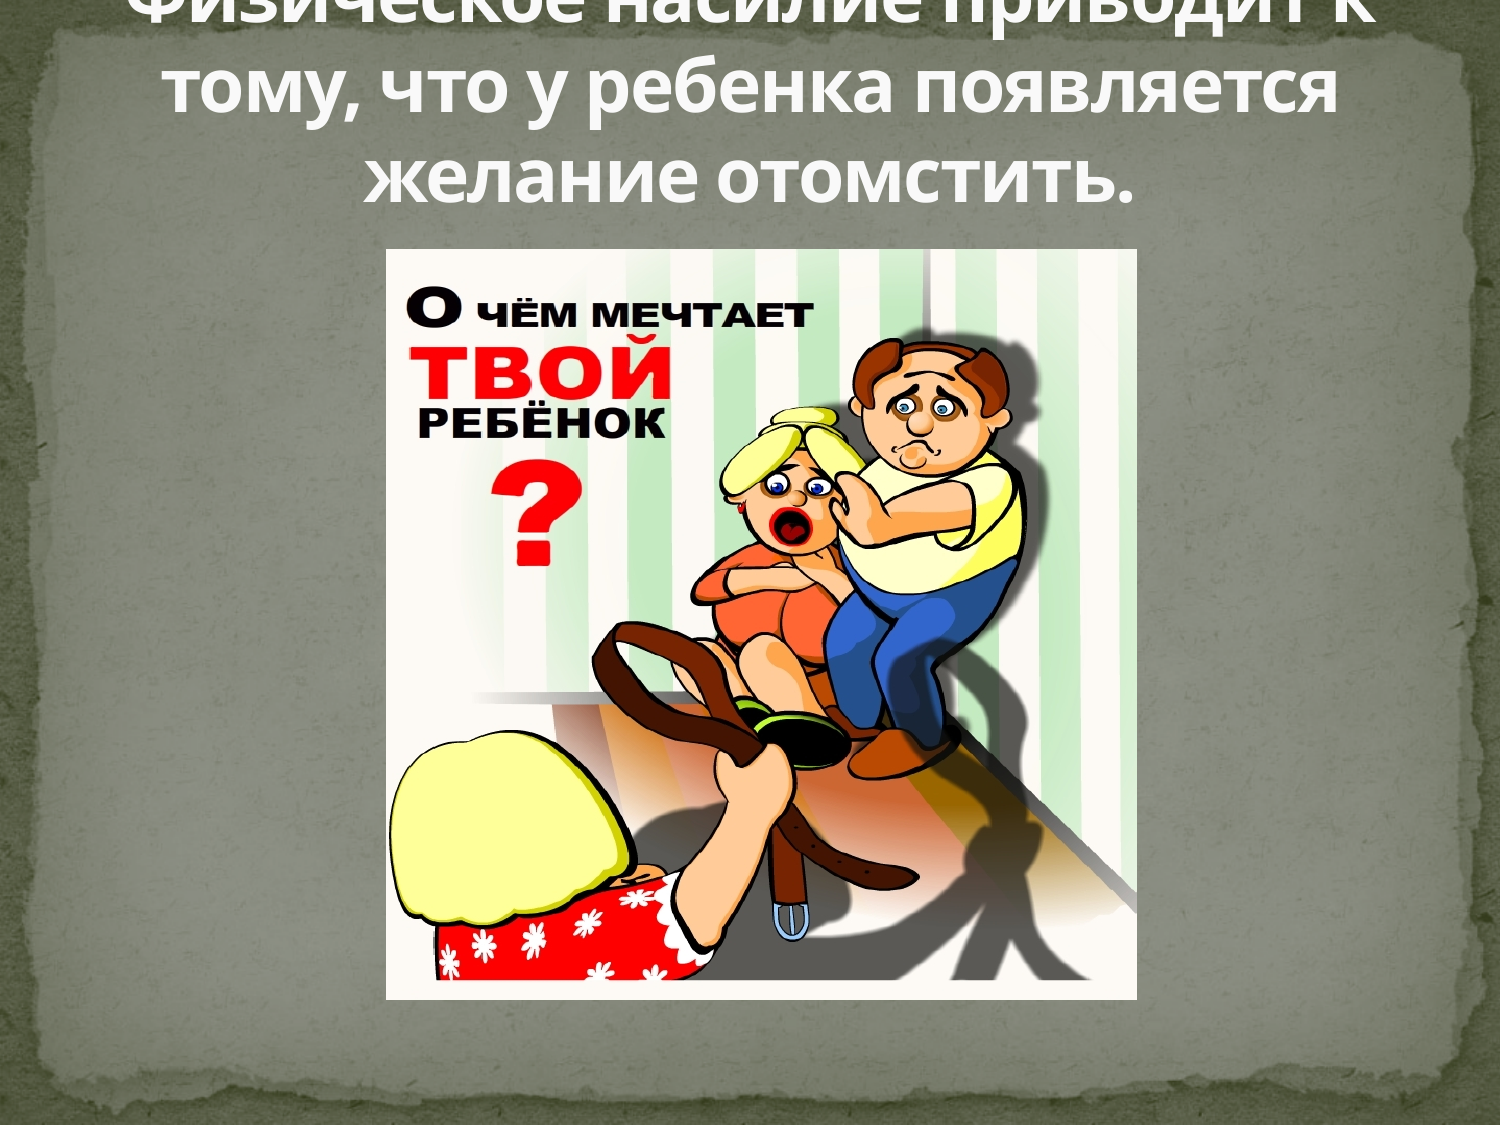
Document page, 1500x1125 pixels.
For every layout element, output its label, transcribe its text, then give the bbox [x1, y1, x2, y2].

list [388, 251, 1136, 999]
title Физическое насилие приводит к тому, что у ребенка появляется желание отомстить. [74, 24, 1425, 225]
